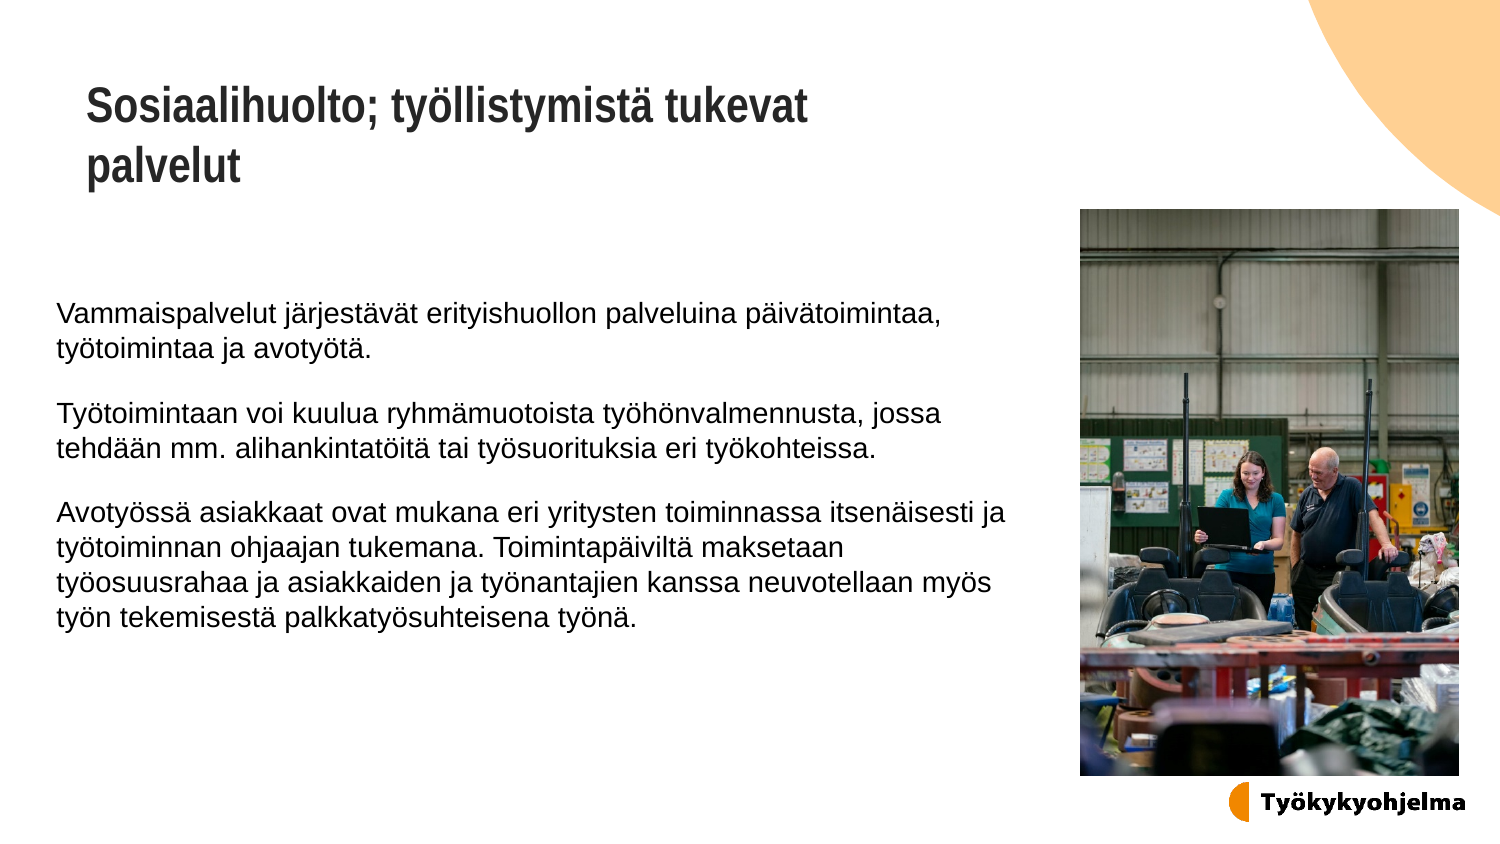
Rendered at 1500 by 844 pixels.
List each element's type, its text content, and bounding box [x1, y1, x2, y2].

title Sosiaalihuolto; työllistymistä tukevat palvelut [70, 67, 951, 245]
list Vammaispalvelut järjestävät erityishuollon palveluina päivätoimintaa, työtoimintaa ja avotyötä. Työtoimintaan voi kuulua ryhmämuotoista työhönvalmennusta, jossa tehdään mm. alihankintatöitä tai työsuorituksia eri työkohteissa. Avotyössä asiakkaat ovat mukana eri yritysten toiminnassa itsenäisesti ja työtoiminnan ohjaajan tukemana. Toimintapäiviltä maksetaan työosuusrahaa ja asiakkaiden ja työnantajien kanssa neuvotellaan myös työn tekemisestä palkkatyösuhteisena työnä. [41, 287, 1046, 844]
picture [1080, 208, 1476, 827]
